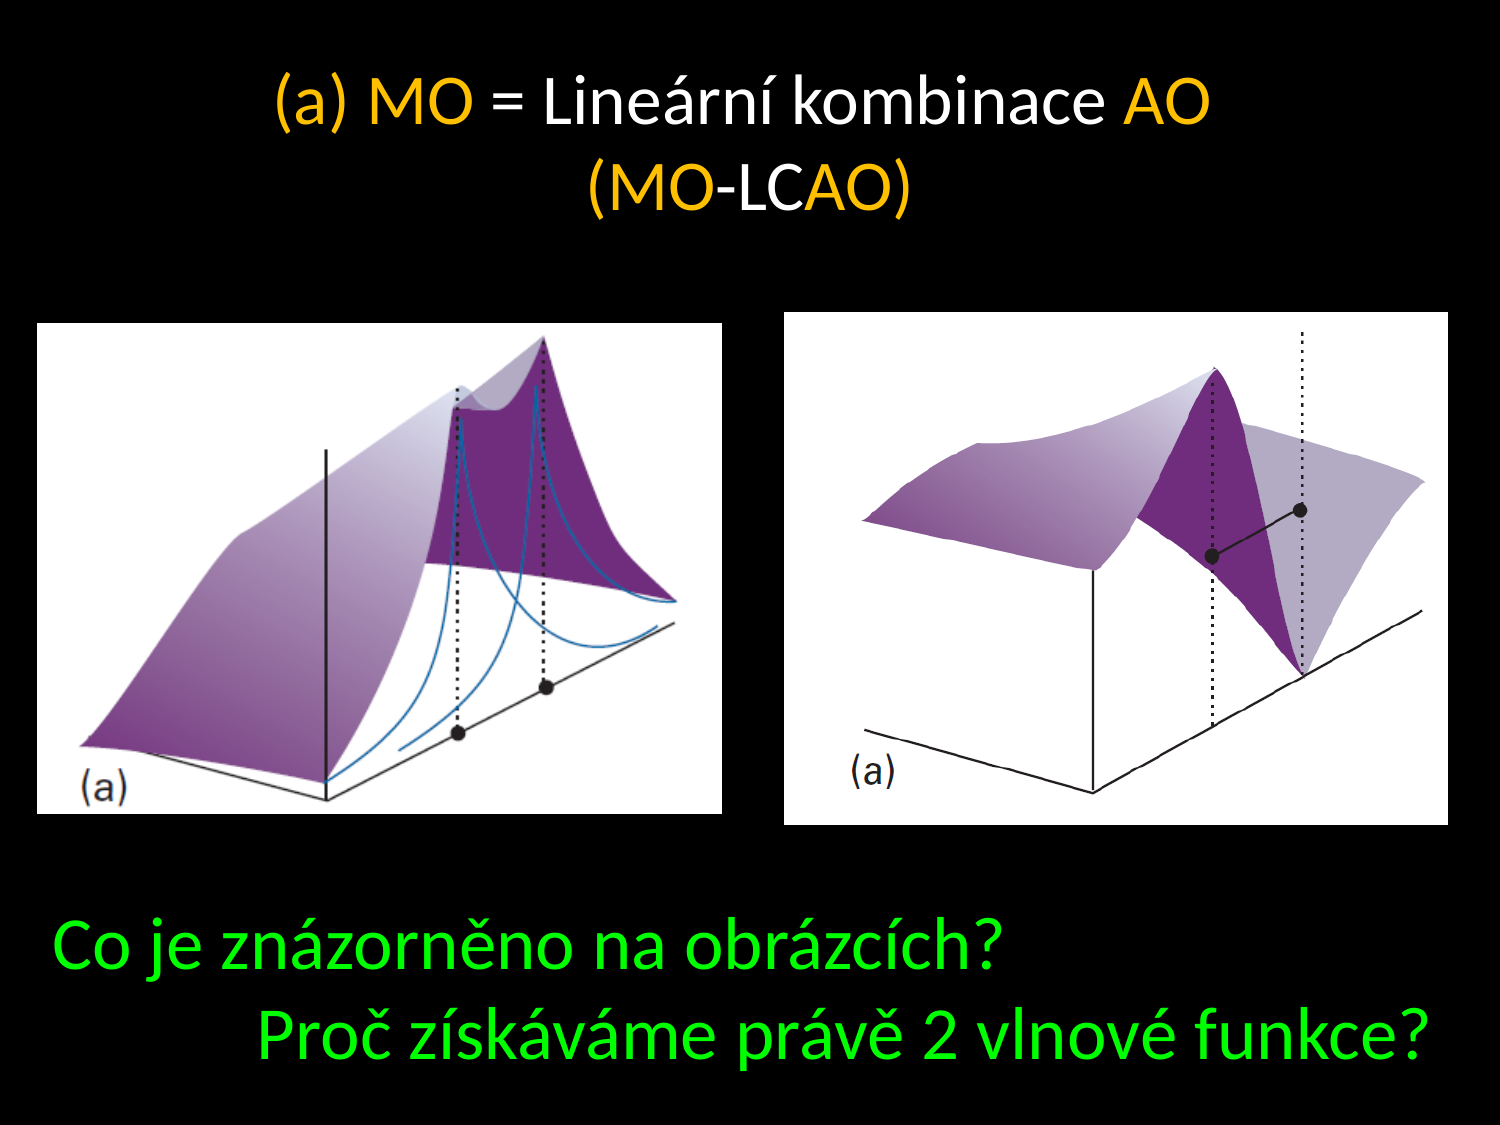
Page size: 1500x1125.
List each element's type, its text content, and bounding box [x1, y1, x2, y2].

picture [784, 312, 1448, 825]
text_box Co je znázorněno na obrázcích? Proč získáváme právě 2 vlnové funkce? [37, 887, 1448, 1083]
title (a) MO = Lineární kombinace AO (MO-LCAO) [75, 45, 1425, 233]
picture [37, 322, 723, 814]
